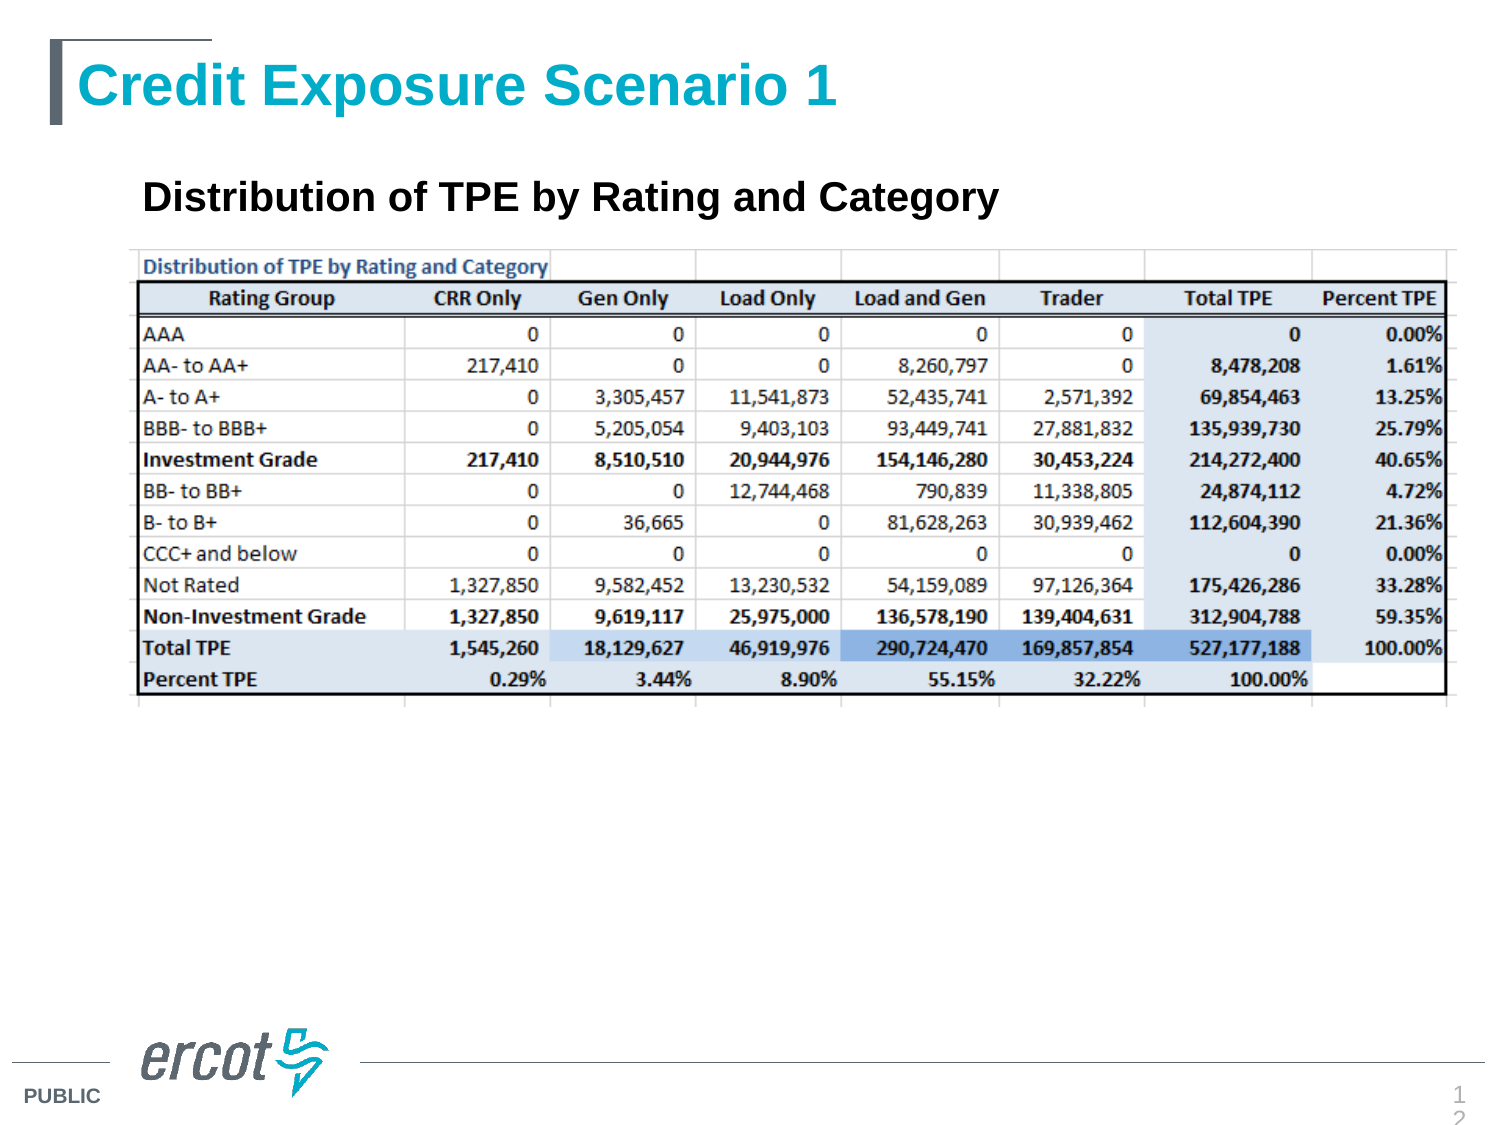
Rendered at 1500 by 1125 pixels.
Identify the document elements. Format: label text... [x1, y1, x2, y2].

slide_number 12 [1437, 1076, 1475, 1112]
picture [137, 1024, 332, 1100]
title Credit Exposure Scenario 1 [62, 39, 1450, 228]
picture [129, 249, 1457, 707]
list Distribution of TPE by Rating and Category [75, 162, 1450, 938]
